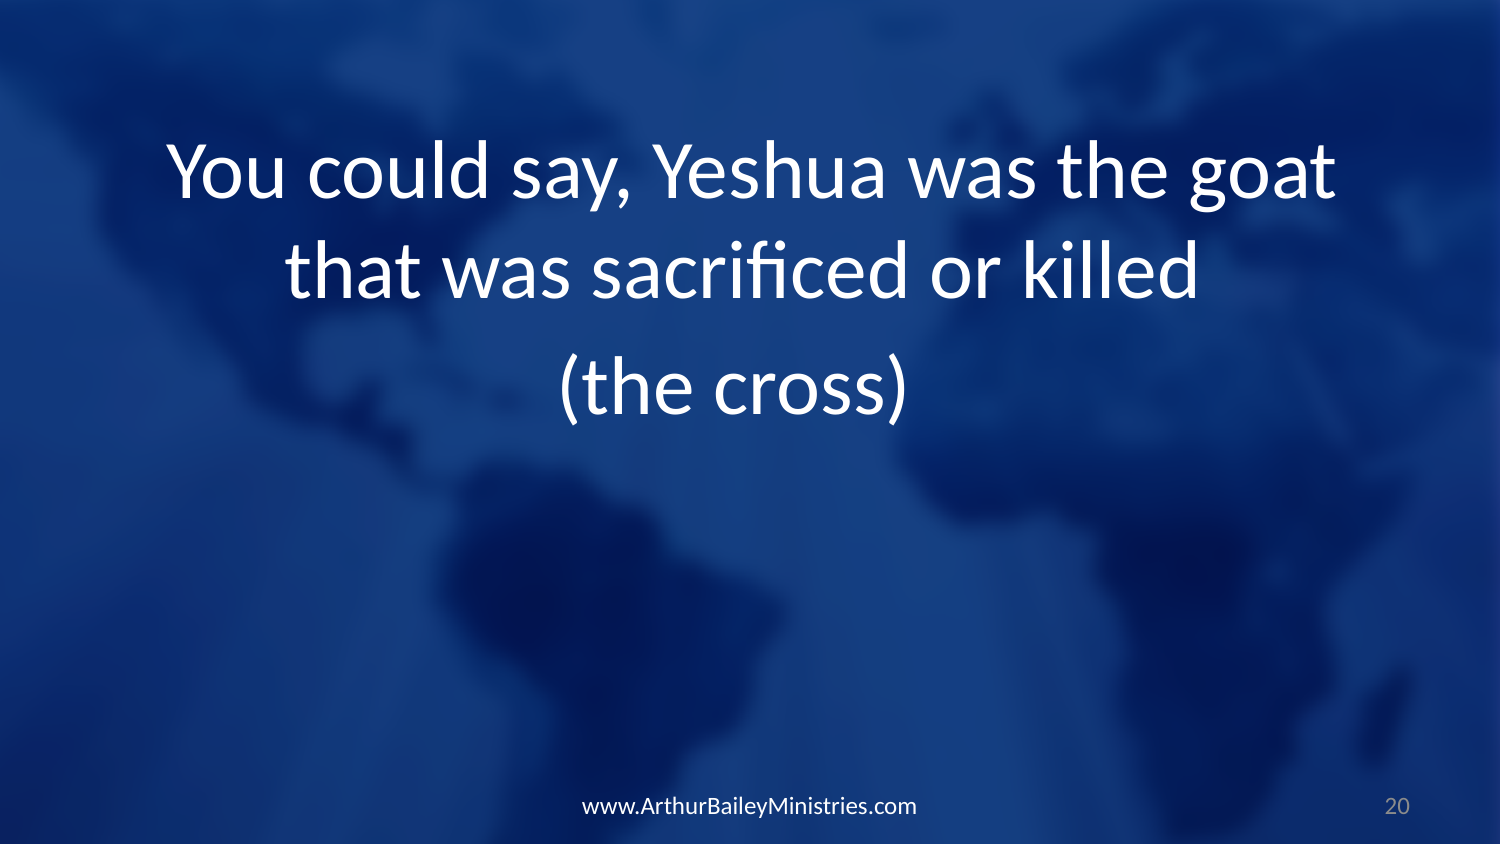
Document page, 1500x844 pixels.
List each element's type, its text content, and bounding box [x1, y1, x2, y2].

picture [0, 0, 1500, 844]
list You could say, Yeshua was the goat that was sacrificed or killed (the cross) [151, 107, 1355, 741]
footer www.ArthurBaileyMinistries.com [512, 782, 988, 827]
slide_number 20 [1074, 782, 1425, 827]
